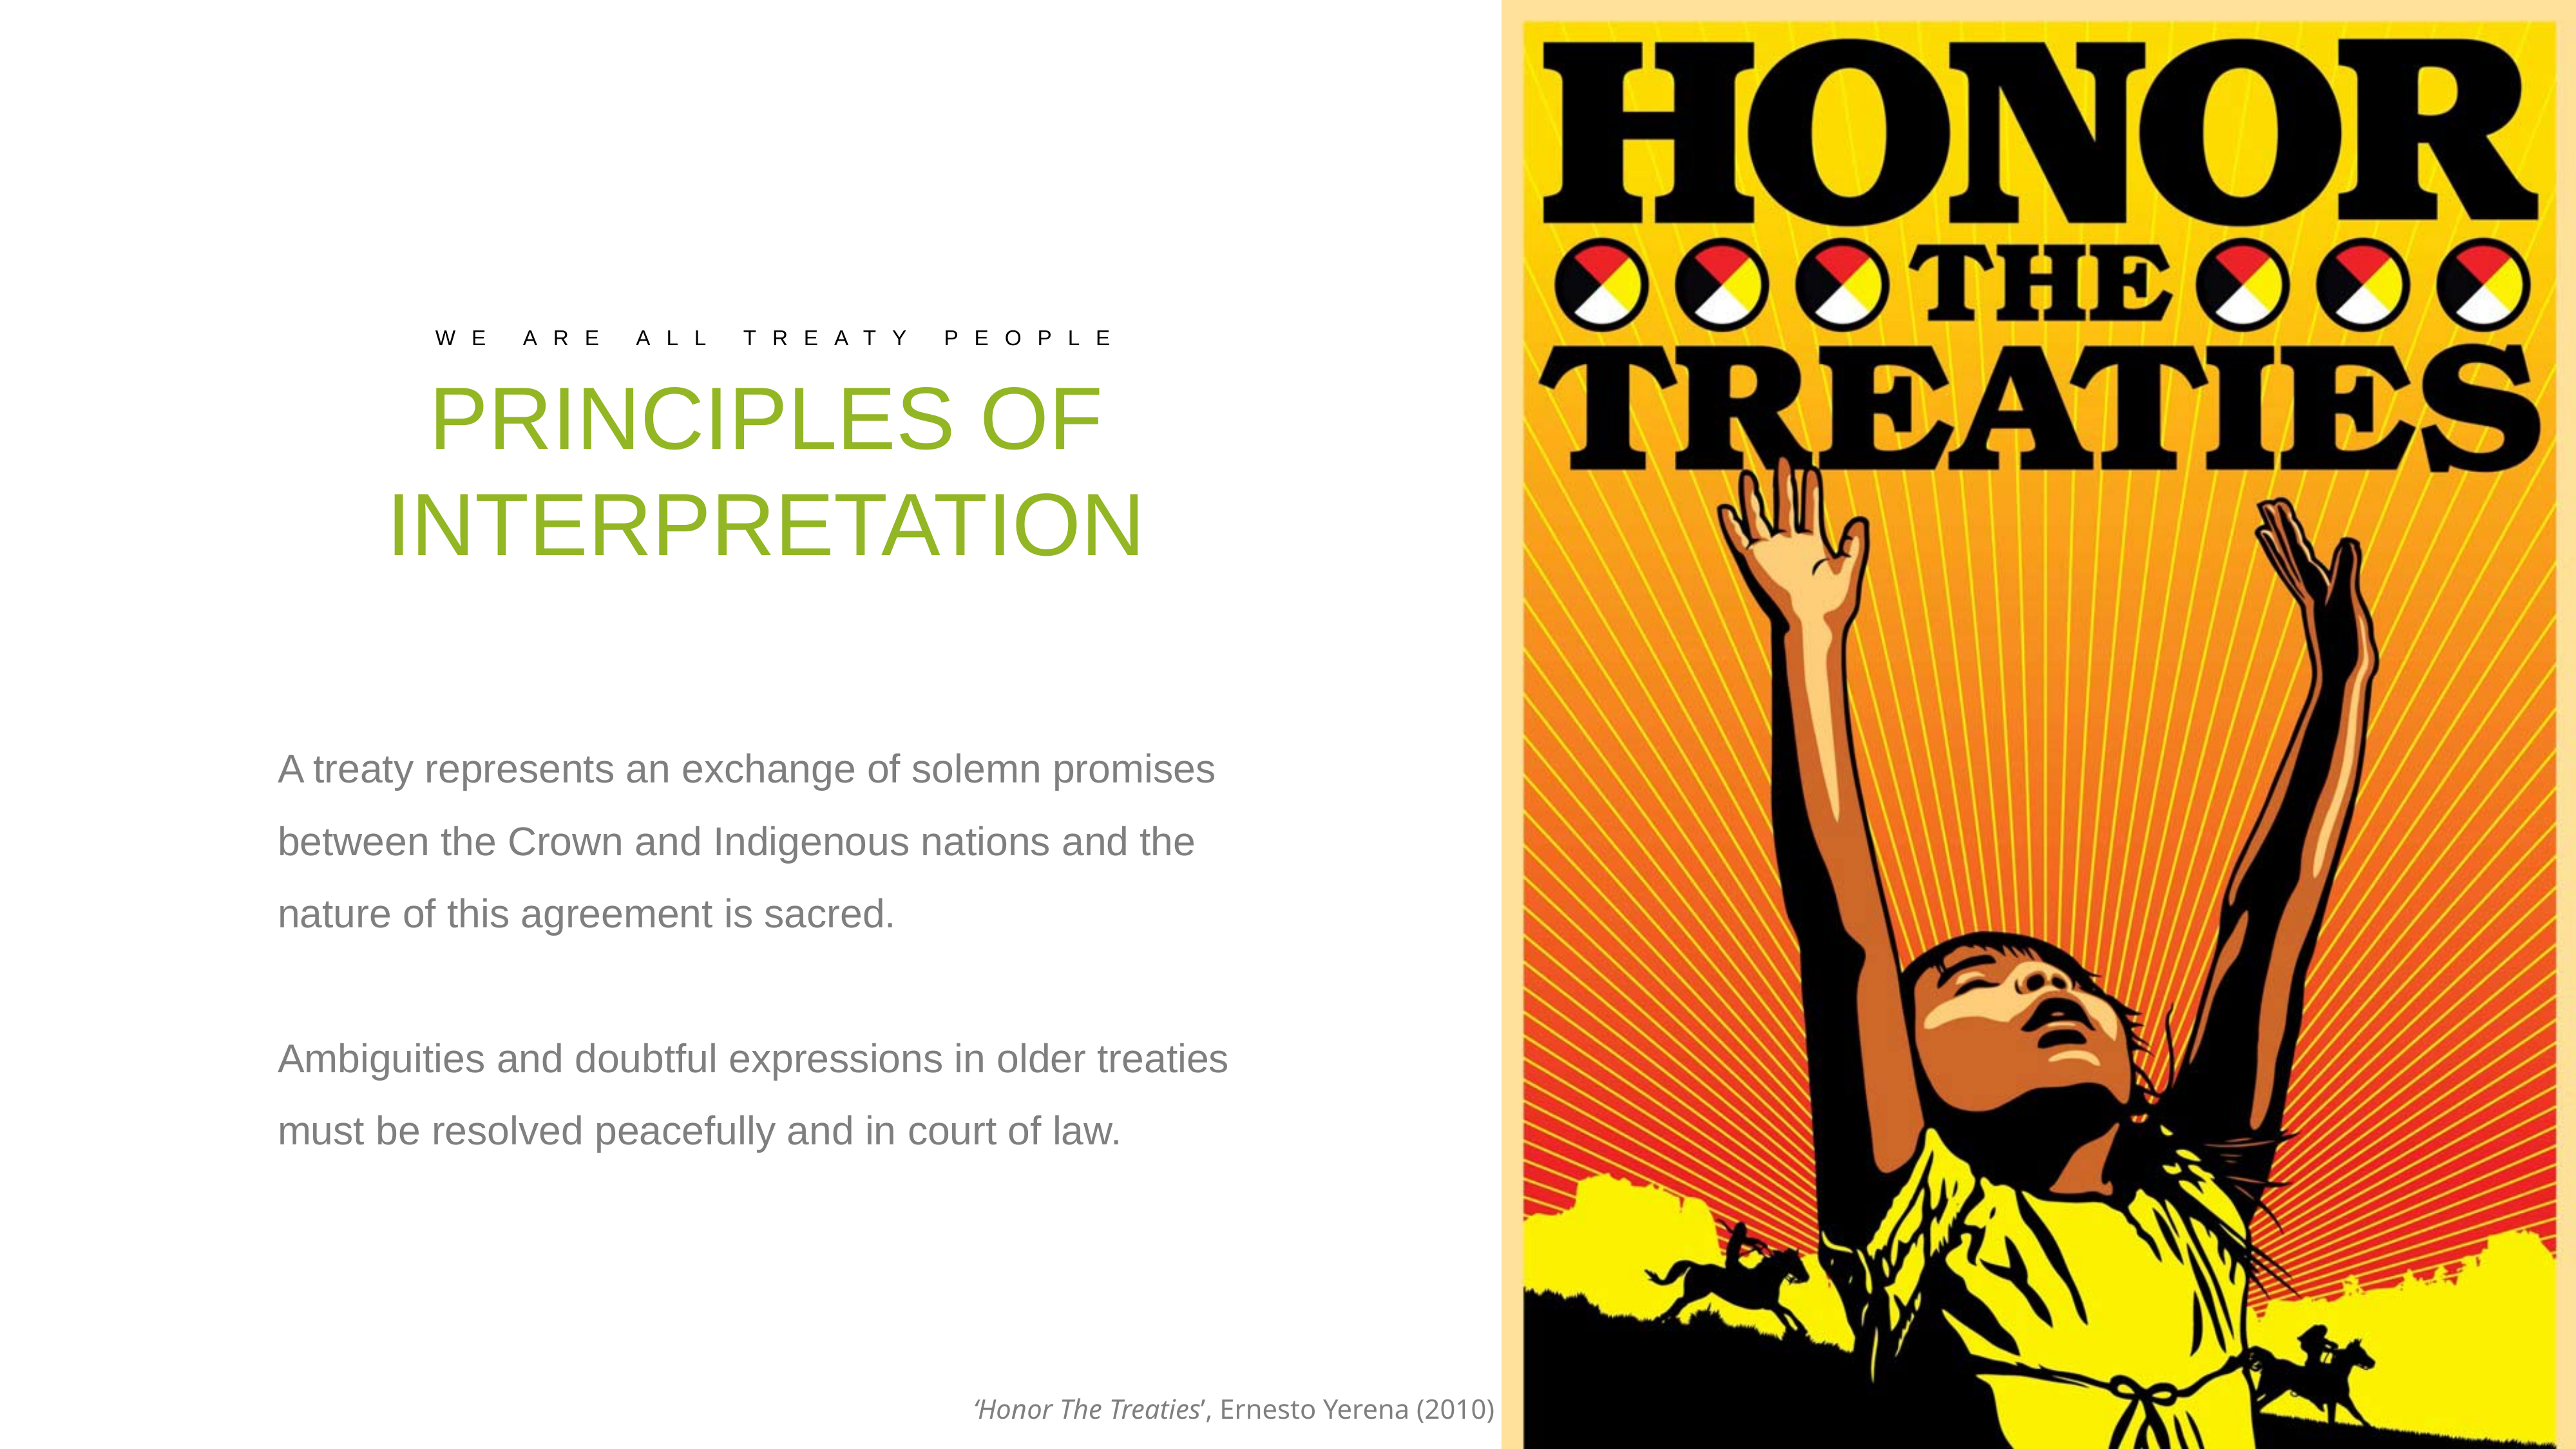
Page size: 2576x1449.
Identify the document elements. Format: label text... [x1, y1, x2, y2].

text_box PRINCIPLES OF INTERPRETATION [200, 355, 1333, 578]
text_box WE ARE ALL TREATY PEOPLE [272, 319, 1274, 355]
picture [1501, 0, 2576, 1449]
text_box A treaty represents an exchange of solemn promises between the Crown and Indigenous nations and the nature of this agreement is sacred. Ambiguities and doubtful expressions in older treaties must be resolved peacefully and in court of law. [268, 714, 1270, 1230]
text_box ‘Honor The Treaties’, Ernesto Yerena (2010) [964, 1387, 1501, 1430]
